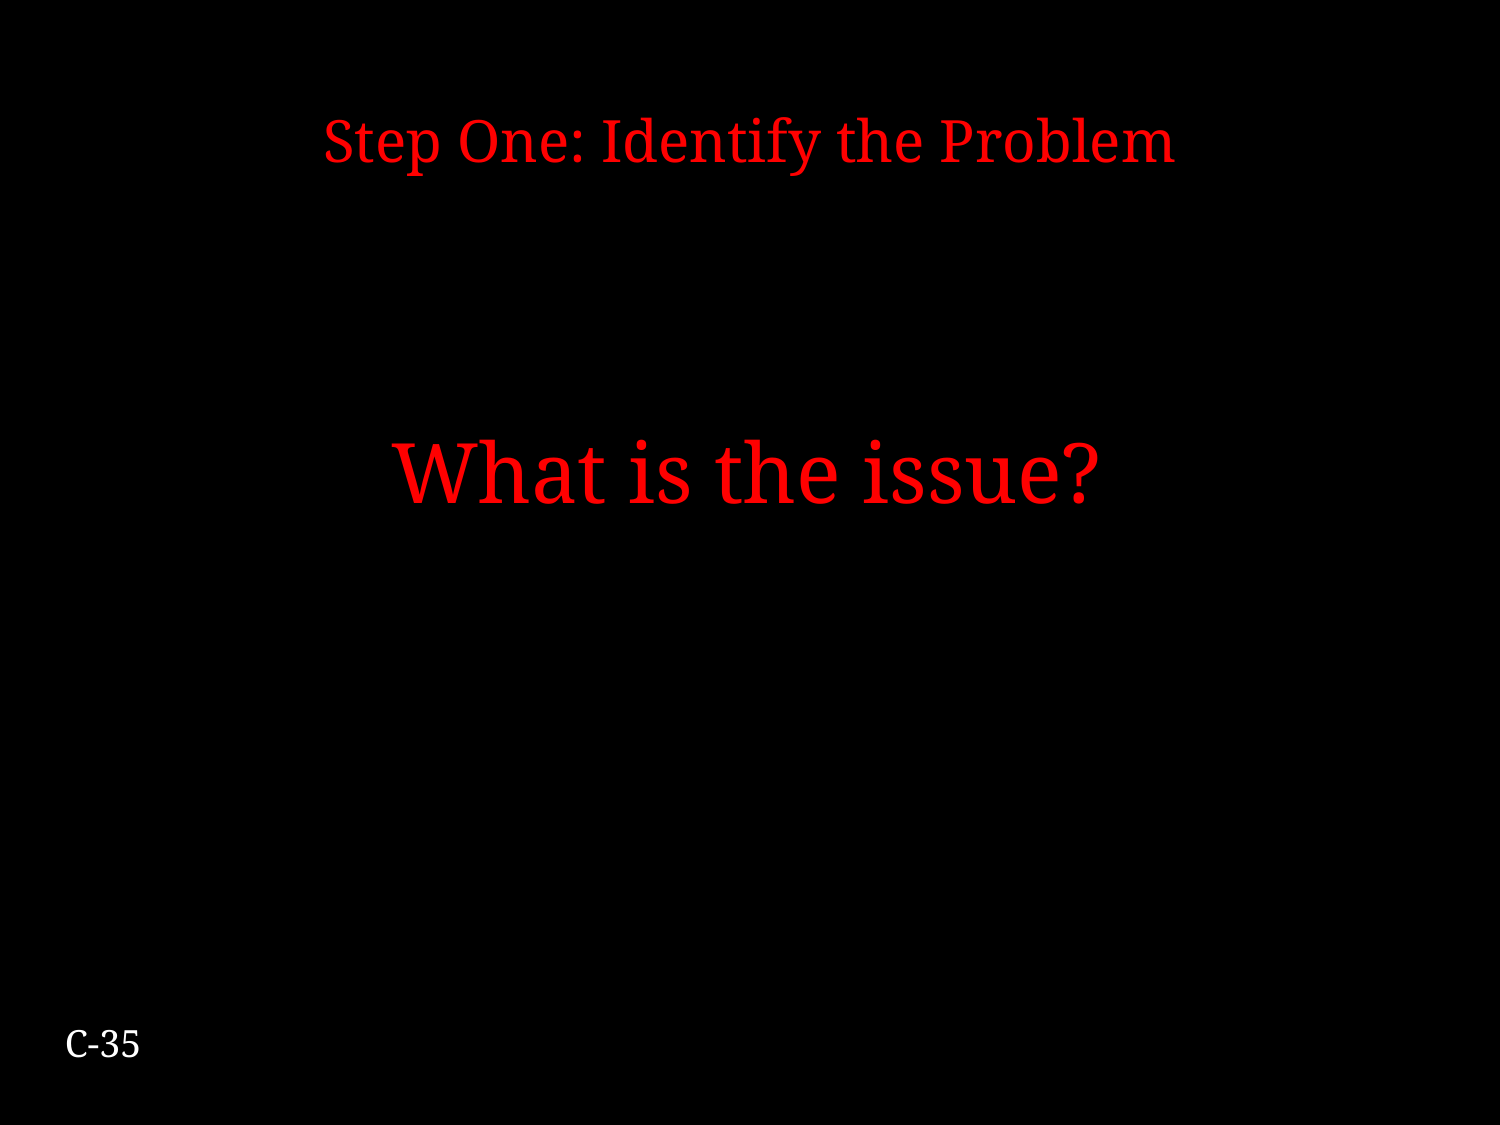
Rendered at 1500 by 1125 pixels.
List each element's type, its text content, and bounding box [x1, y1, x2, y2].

text_box What is the issue? [171, 412, 1322, 748]
title Step One: Identify the Problem [75, 45, 1425, 233]
text_box C-35 [50, 1012, 175, 1073]
